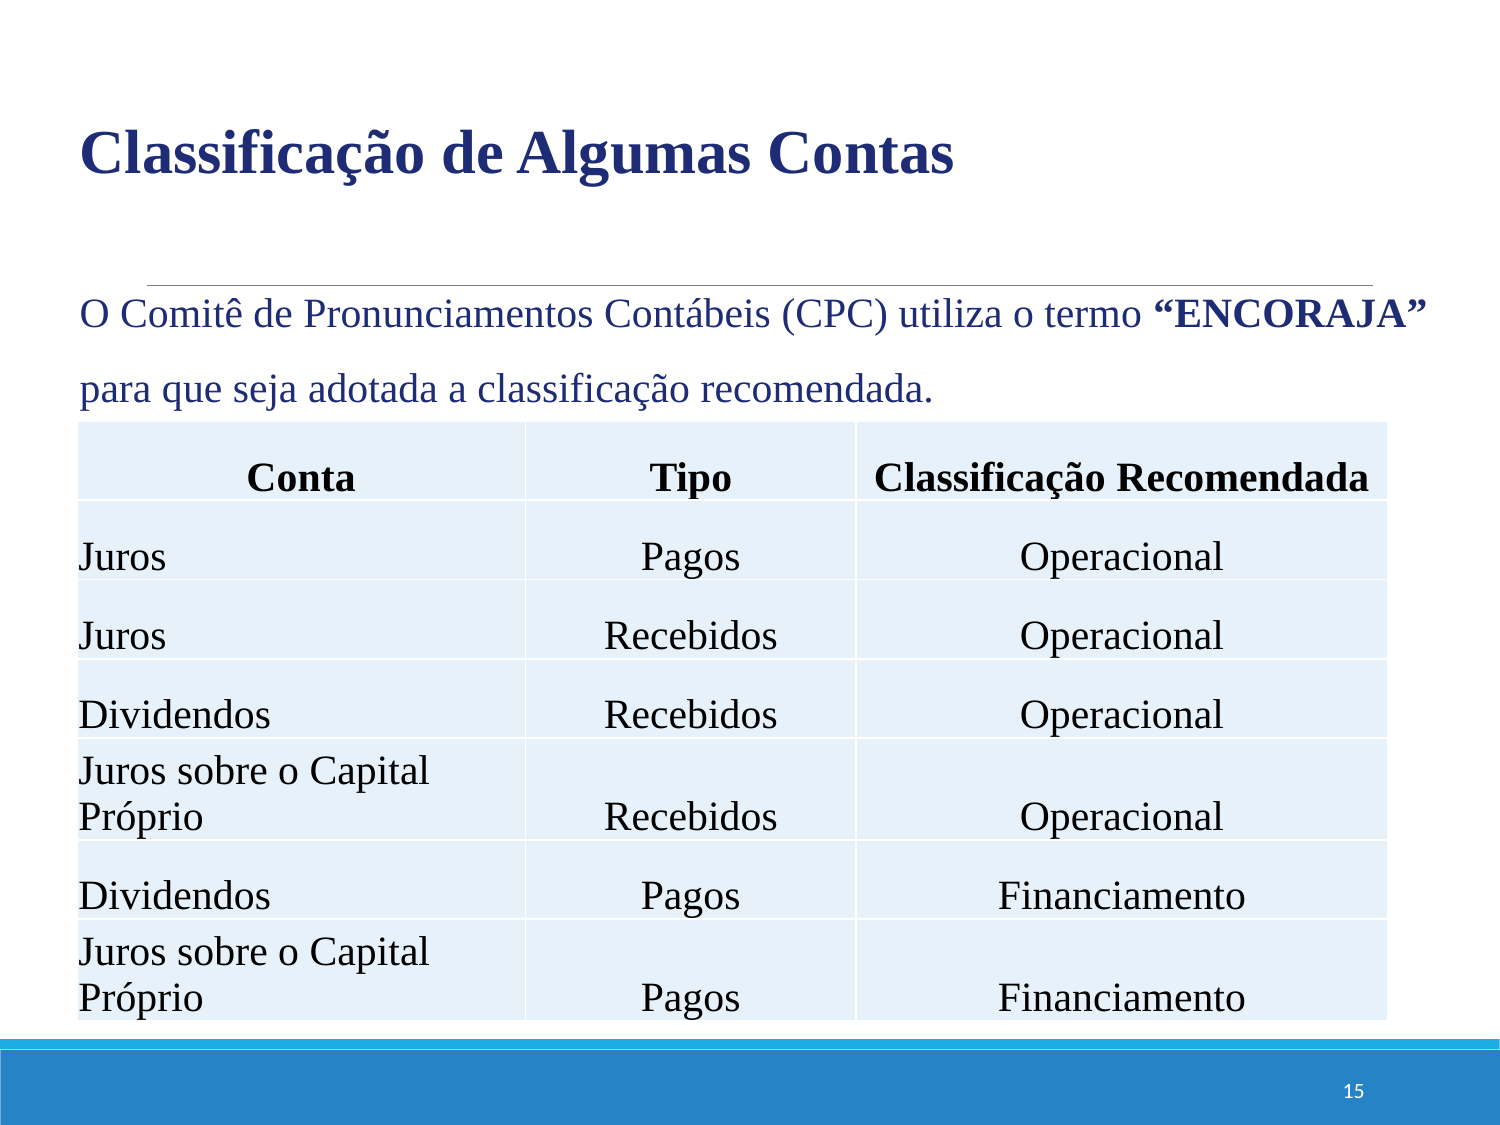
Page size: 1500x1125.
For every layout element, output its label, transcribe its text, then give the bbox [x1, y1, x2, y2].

table_header Classificação Recomendada [857, 422, 1387, 499]
table_cell Juros [78, 501, 525, 579]
table_cell Recebidos [526, 739, 855, 839]
table_cell Operacional [857, 660, 1387, 737]
table_cell Juros sobre o Capital Próprio [78, 739, 525, 839]
text_box Classificação de Algumas Contas O Comitê de Pronunciamentos Contábeis (CPC) utiliza o termo “ENCORAJA” para que seja adotada a classificação recomendada. [74, 76, 1440, 488]
table_cell Dividendos [78, 660, 525, 737]
table_cell Pagos [526, 920, 855, 1020]
table_cell Recebidos [526, 580, 855, 658]
table_cell Recebidos [526, 660, 855, 737]
table_header Tipo [526, 422, 855, 499]
table_cell Financiamento [857, 841, 1387, 918]
table_cell Dividendos [78, 841, 525, 918]
table_cell Operacional [857, 739, 1387, 839]
table_cell Financiamento [857, 920, 1387, 1020]
table_header Conta [78, 422, 525, 499]
table_cell Juros sobre o Capital Próprio [78, 920, 525, 1020]
table_cell Operacional [857, 501, 1387, 579]
slide_number 15 [1218, 1059, 1380, 1120]
table_cell Pagos [526, 501, 855, 579]
table_cell Pagos [526, 841, 855, 918]
table_cell Operacional [857, 580, 1387, 658]
table_cell Juros [78, 580, 525, 658]
